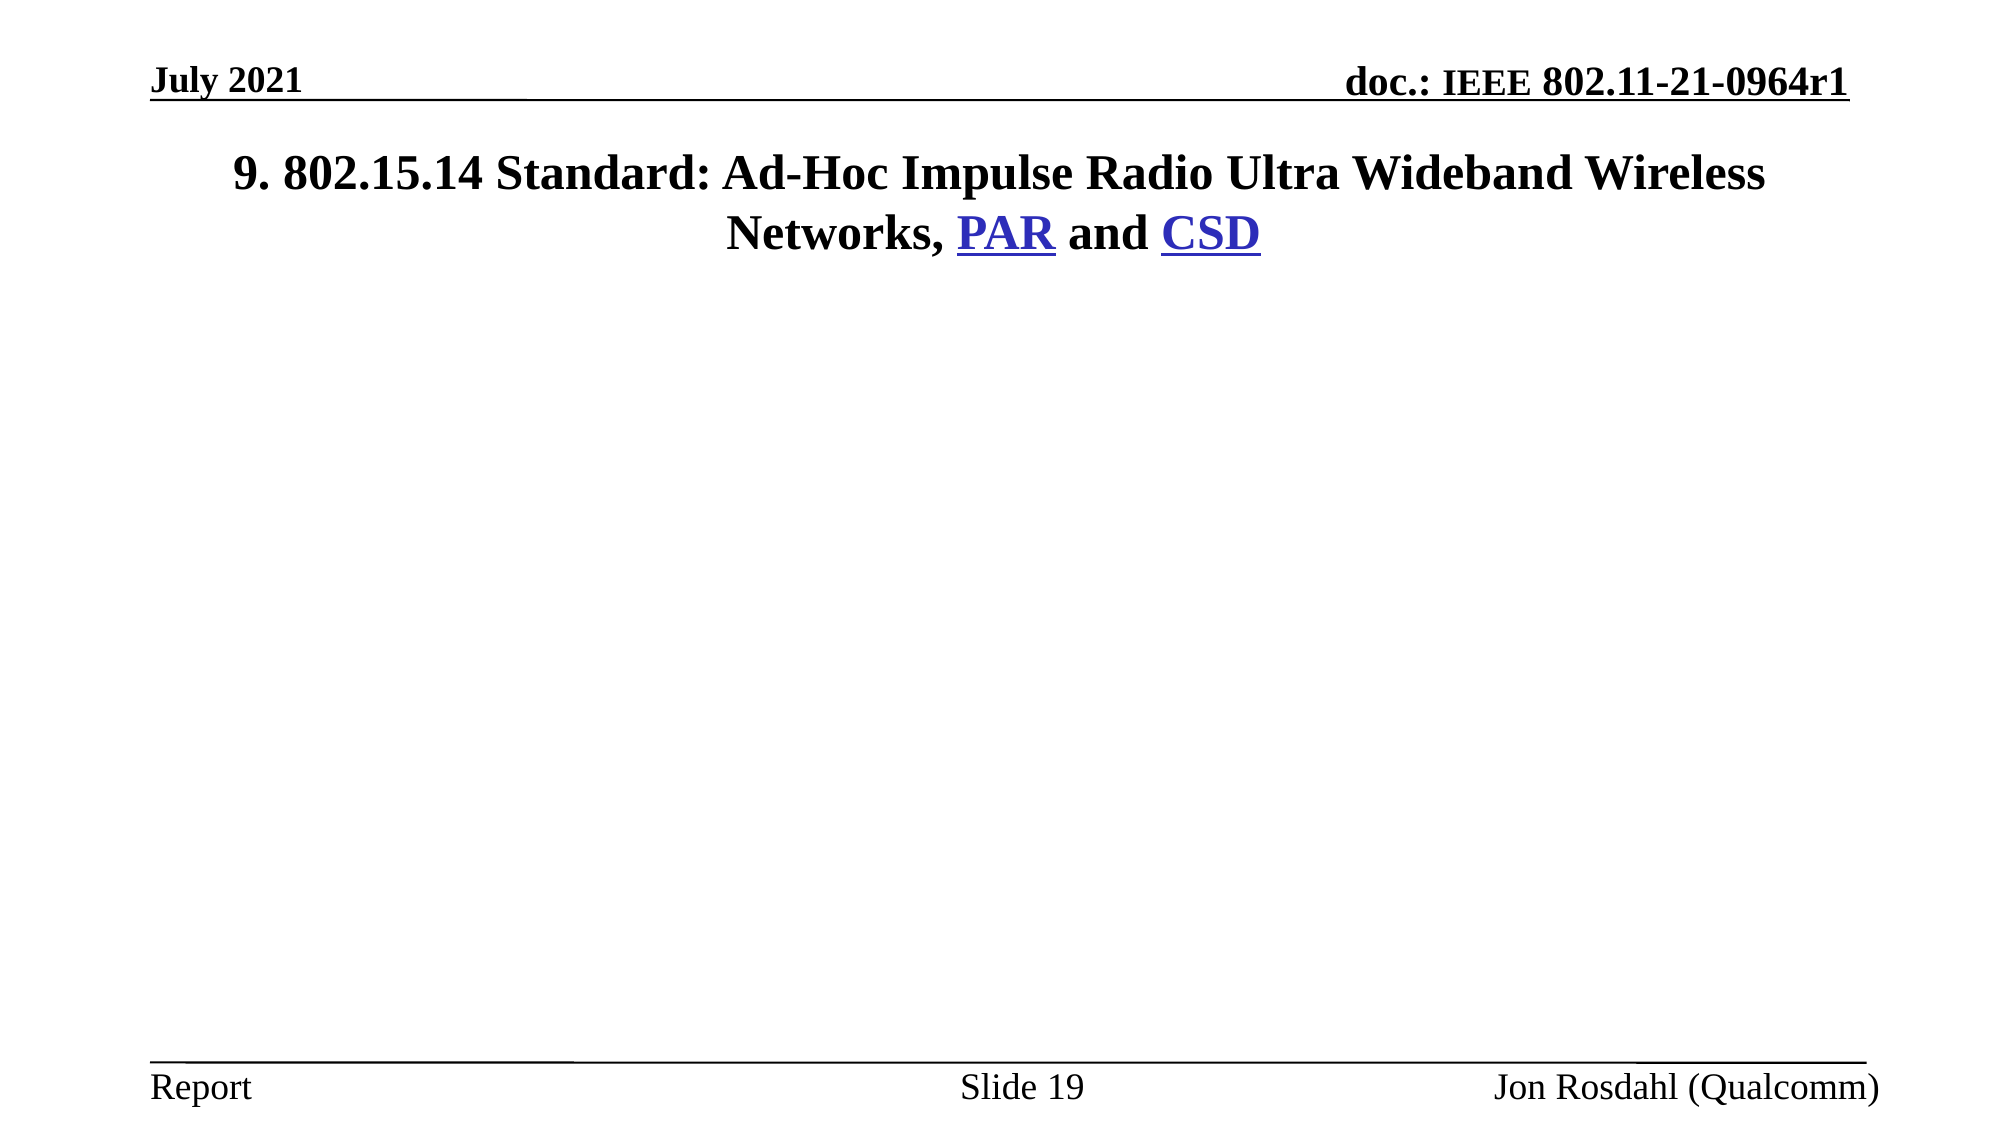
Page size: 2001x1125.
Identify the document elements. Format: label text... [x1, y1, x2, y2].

footer Jon Rosdahl (Qualcomm) [1436, 1061, 1881, 1108]
slide_number Slide 19 [950, 1061, 1095, 1125]
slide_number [149, 49, 431, 100]
title 9. 802.15.14 Standard: Ad-Hoc Impulse Radio Ultra Wideband Wireless Networks, PAR and CSD [149, 112, 1850, 288]
